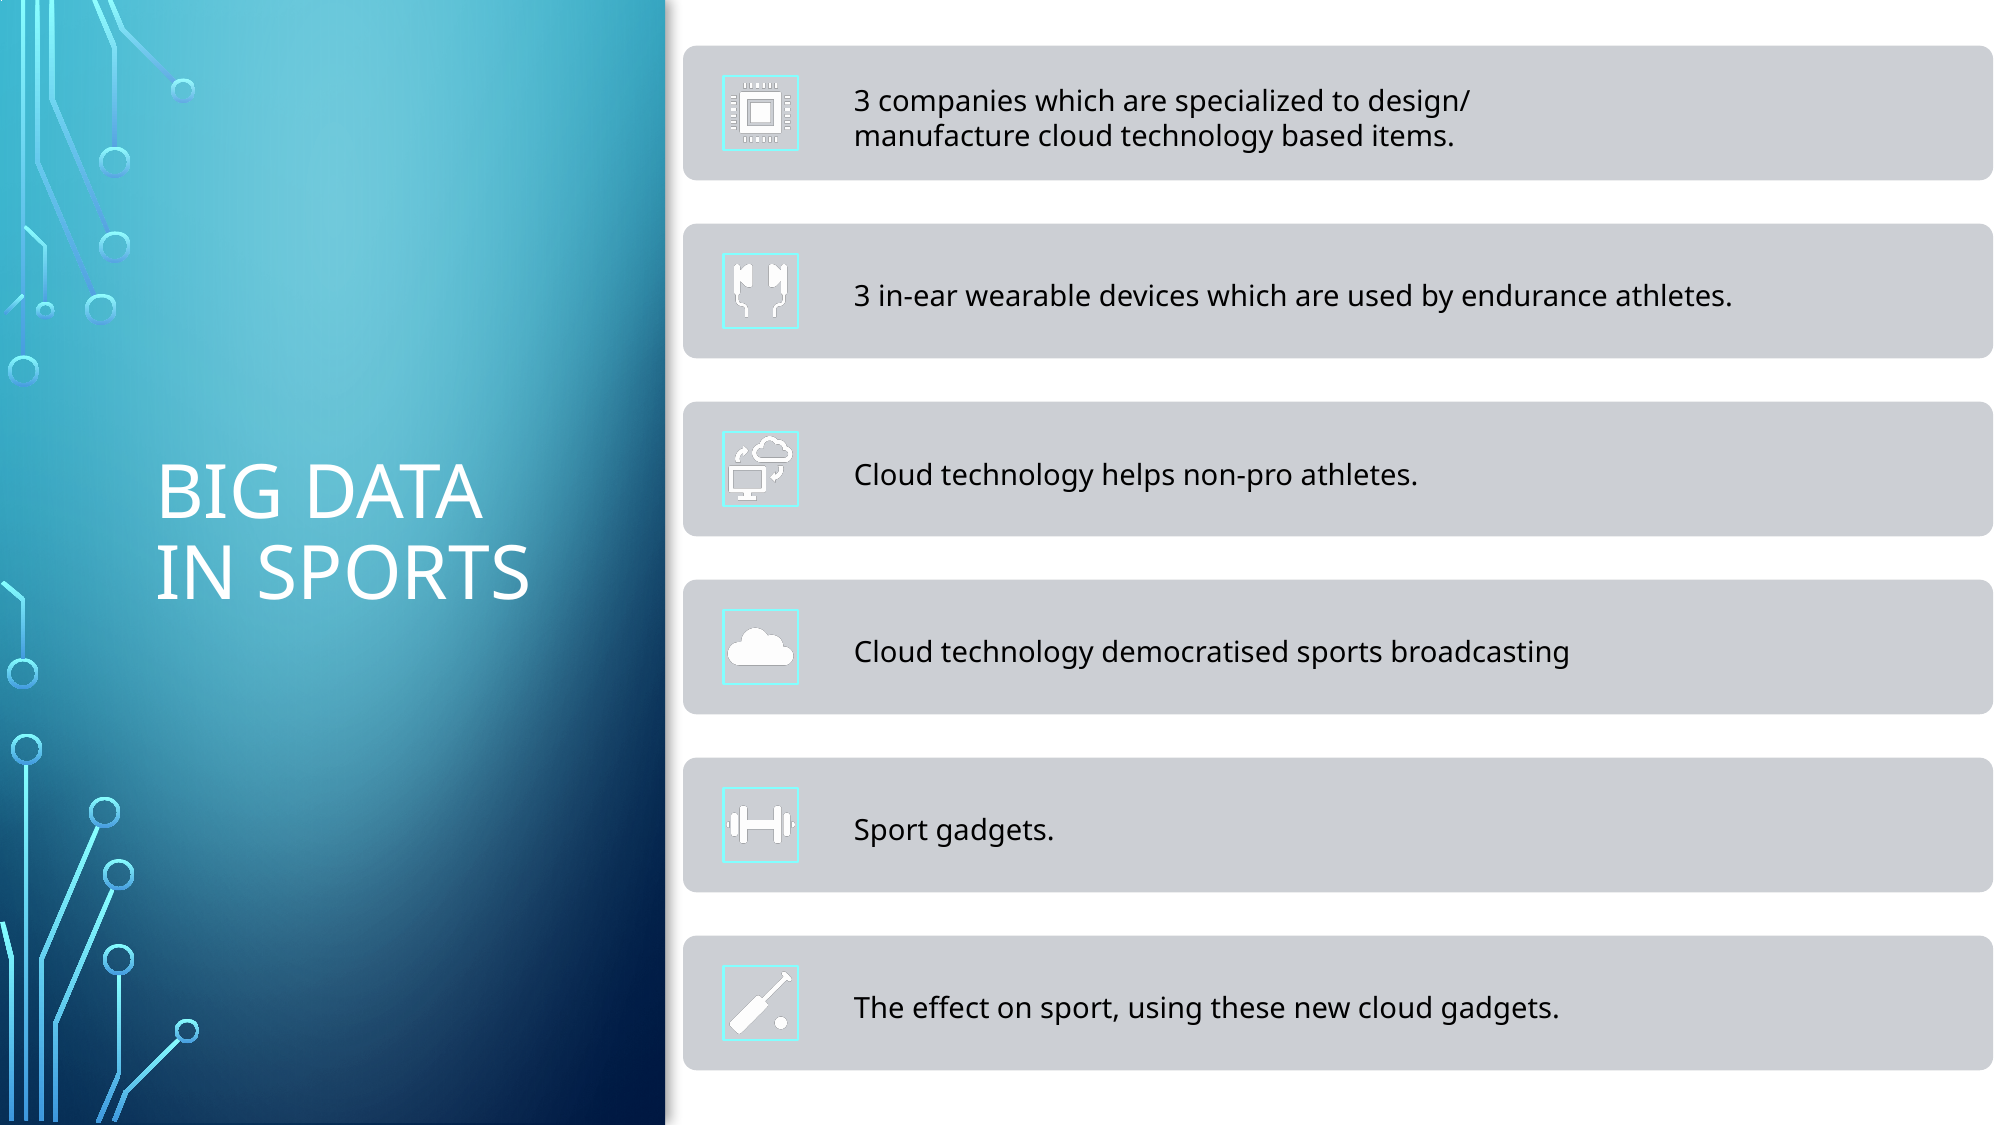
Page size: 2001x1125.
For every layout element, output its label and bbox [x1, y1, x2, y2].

picture [0, 0, 667, 1125]
list [682, 44, 1994, 1081]
text_box [678, 0, 2000, 1125]
